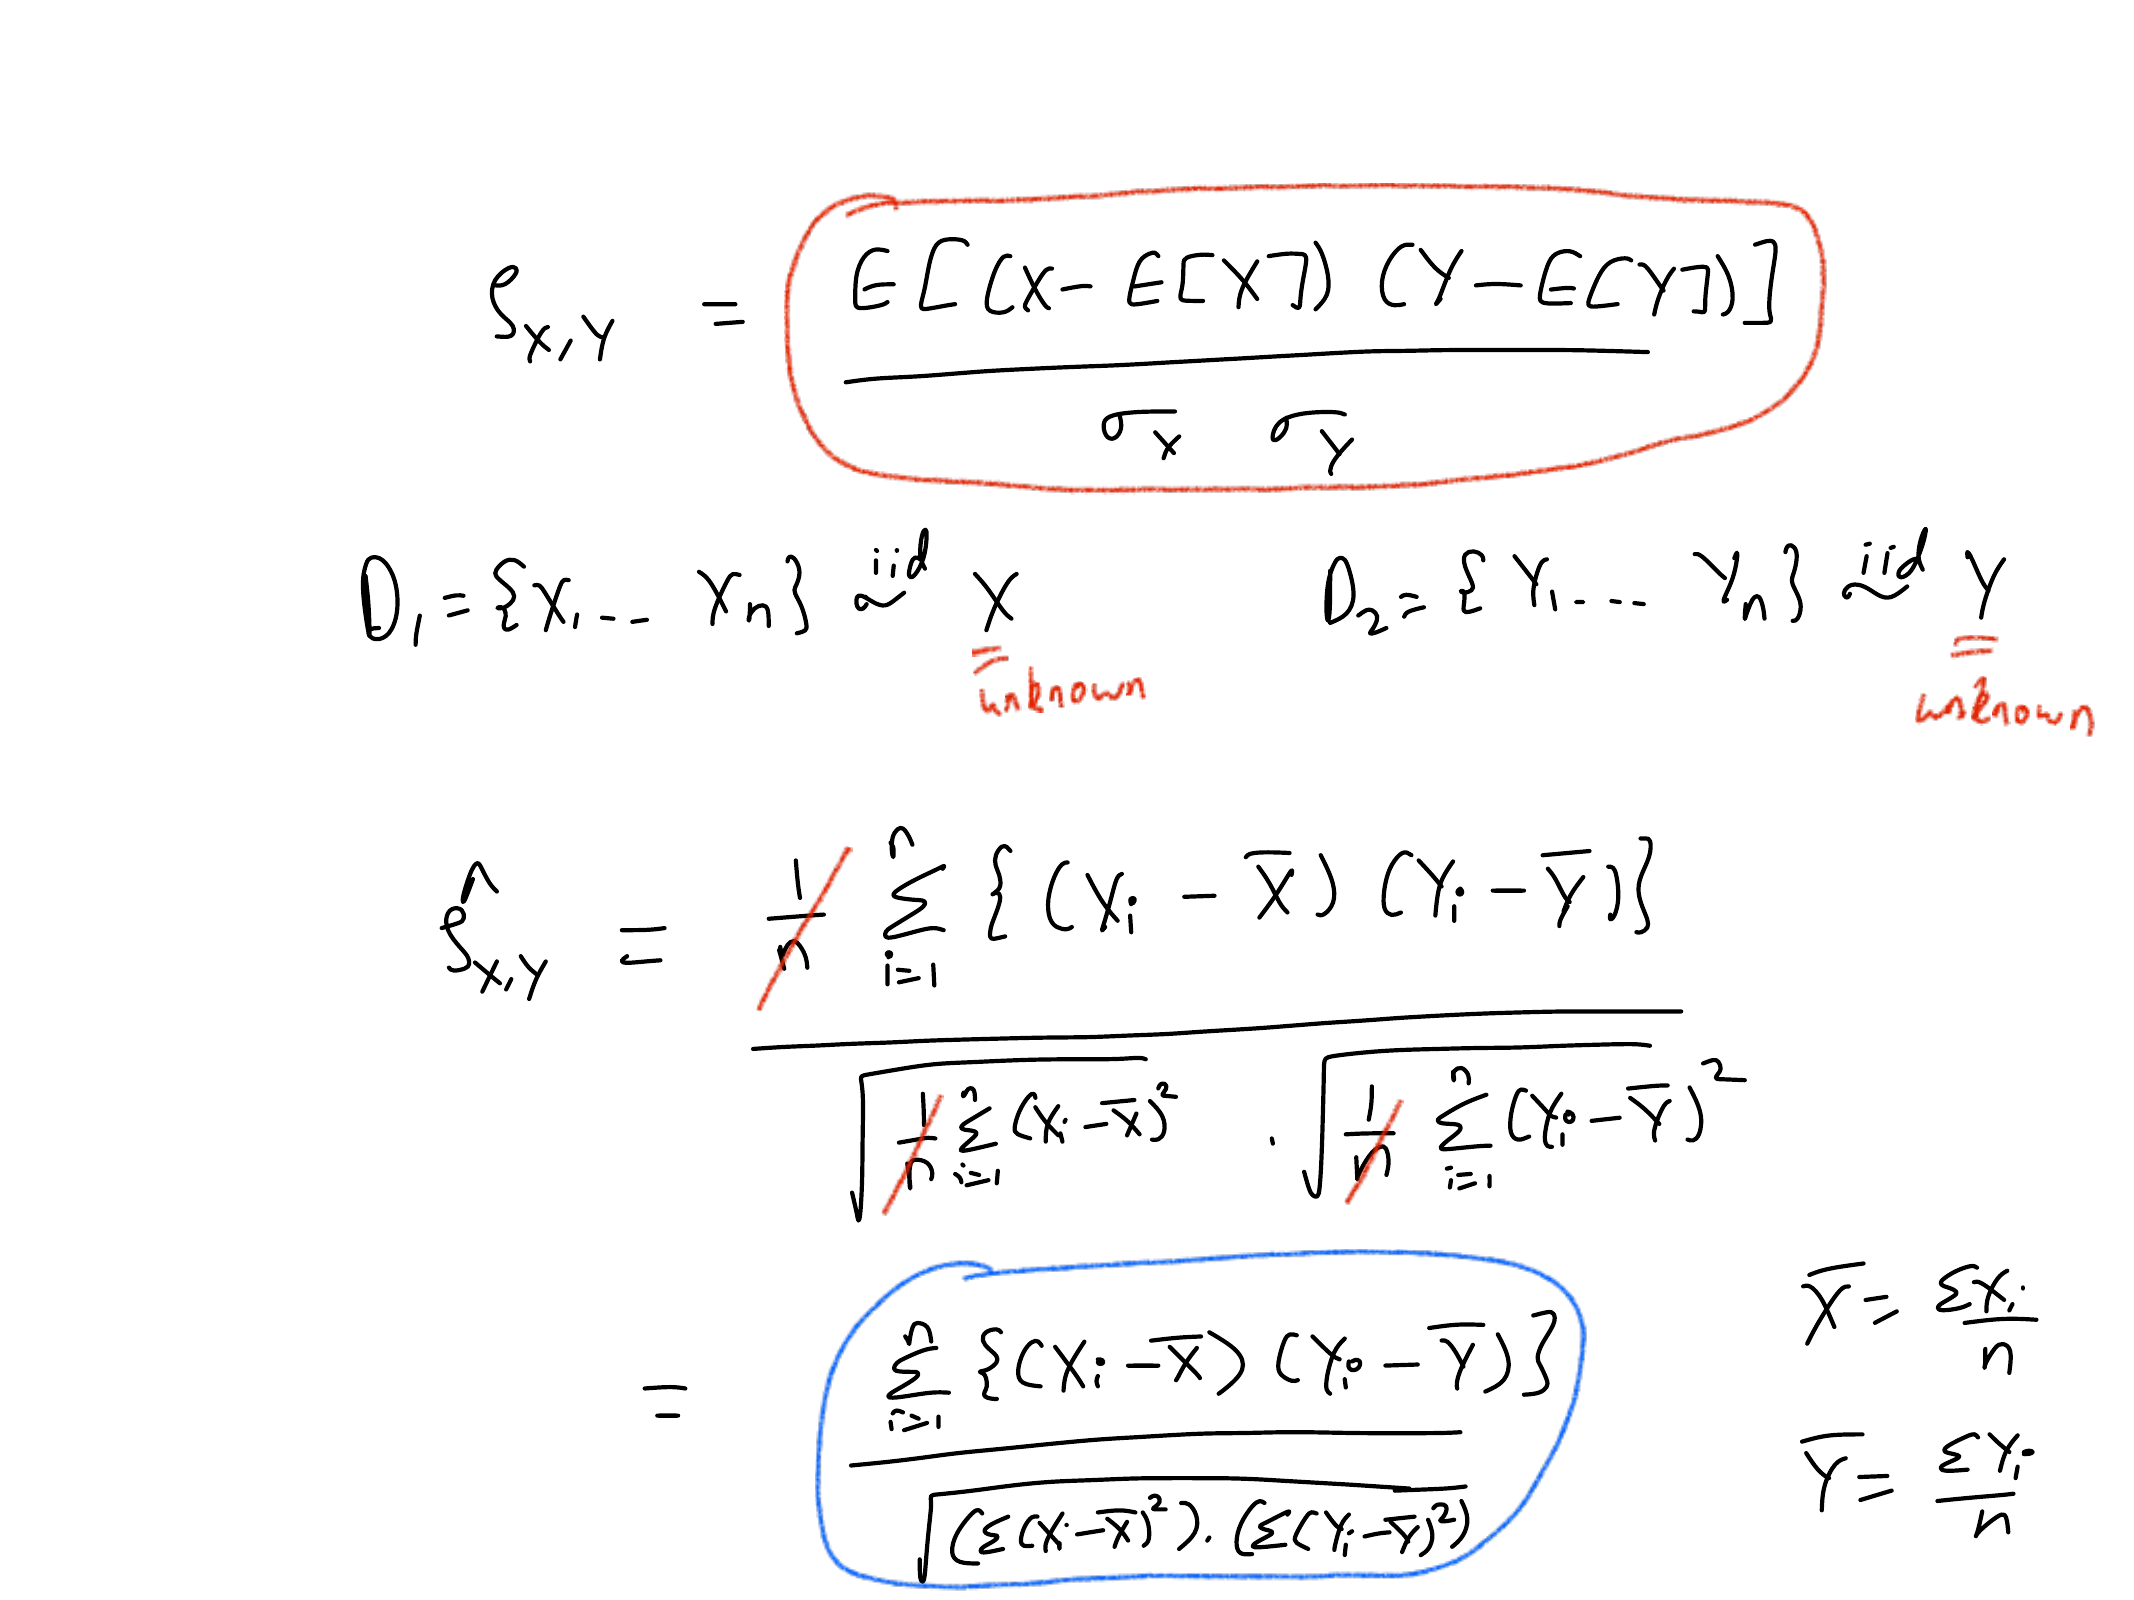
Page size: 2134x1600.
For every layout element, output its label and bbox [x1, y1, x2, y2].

text_box [362, 182, 2097, 1594]
